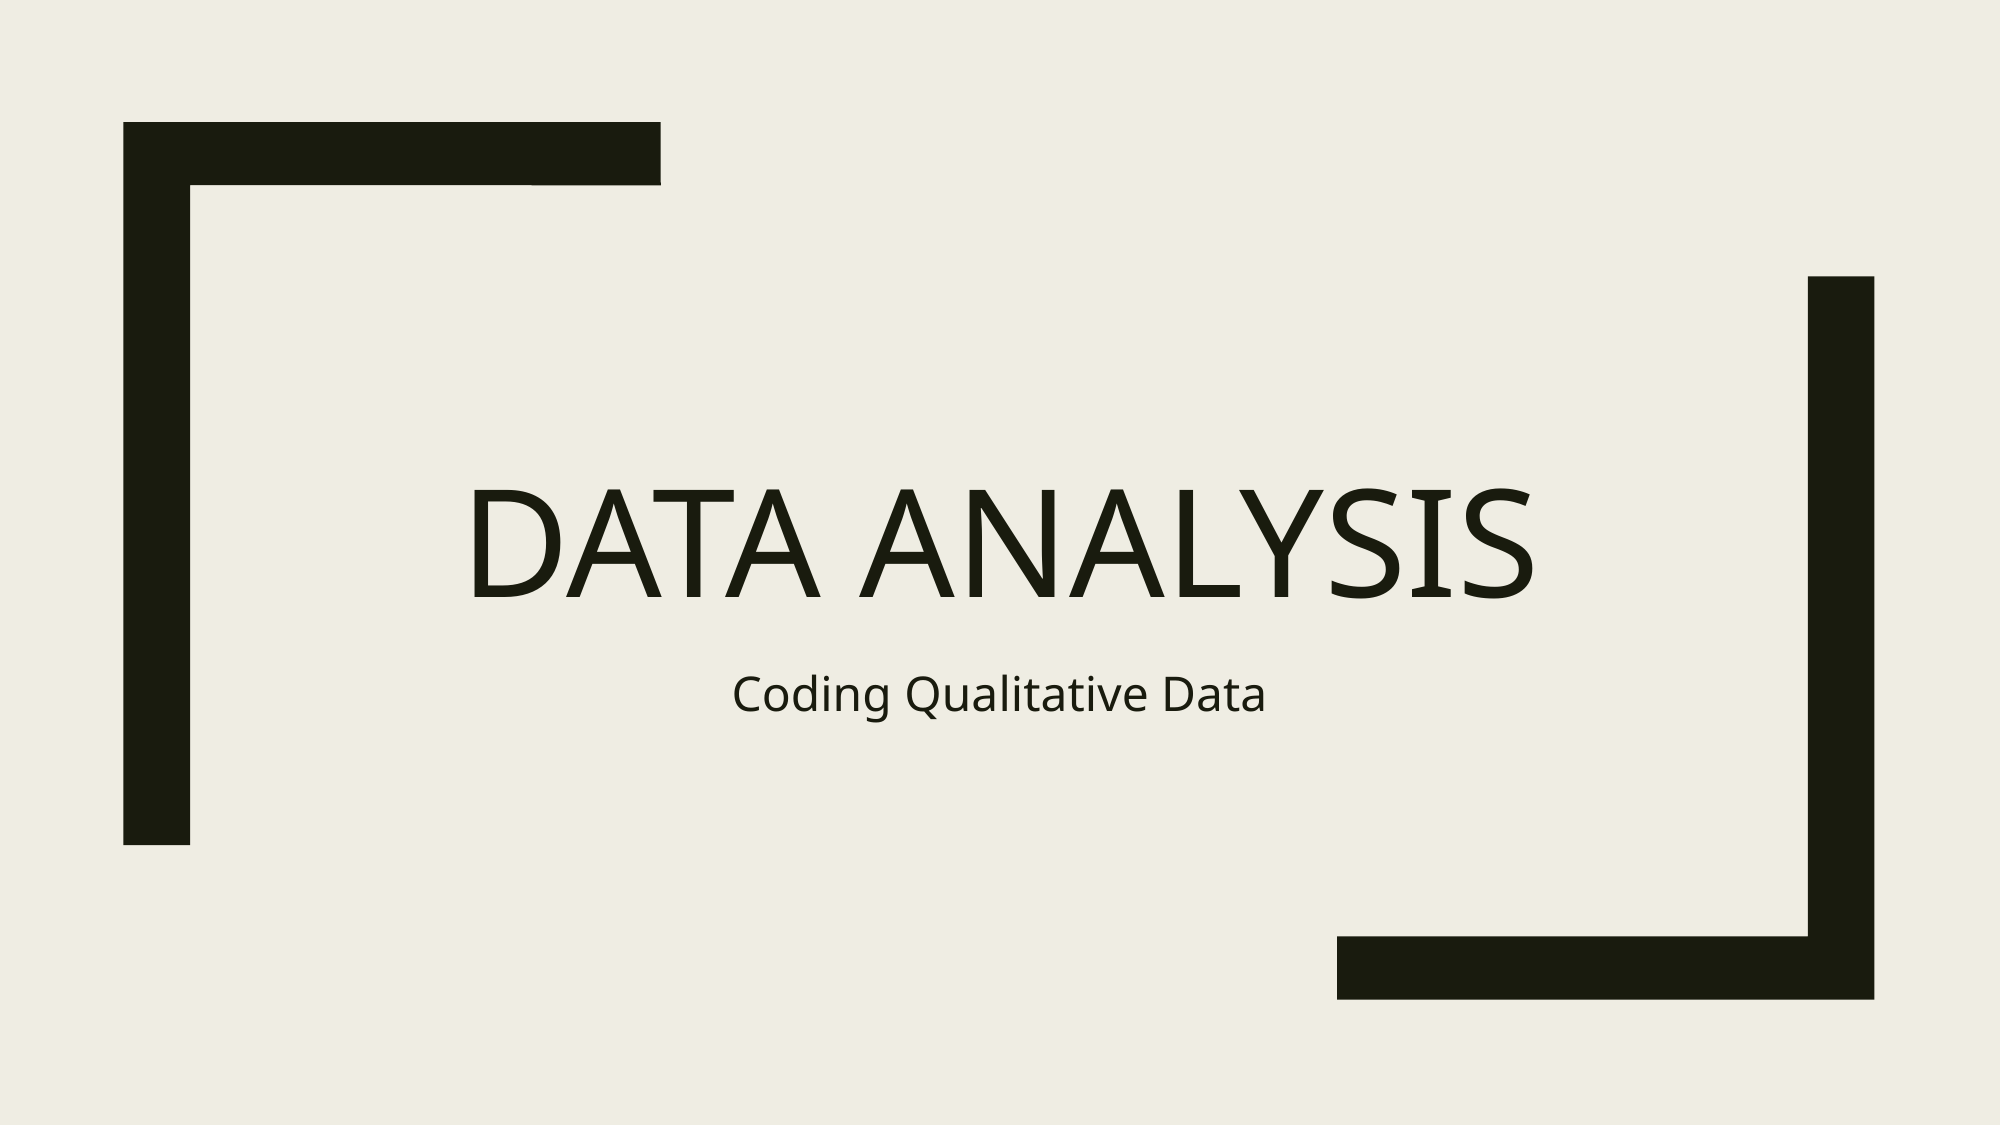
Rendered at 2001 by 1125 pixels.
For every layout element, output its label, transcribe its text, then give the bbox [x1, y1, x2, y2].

subtitle Coding Qualitative Data [439, 649, 1561, 828]
title Data Analysis [314, 293, 1686, 638]
